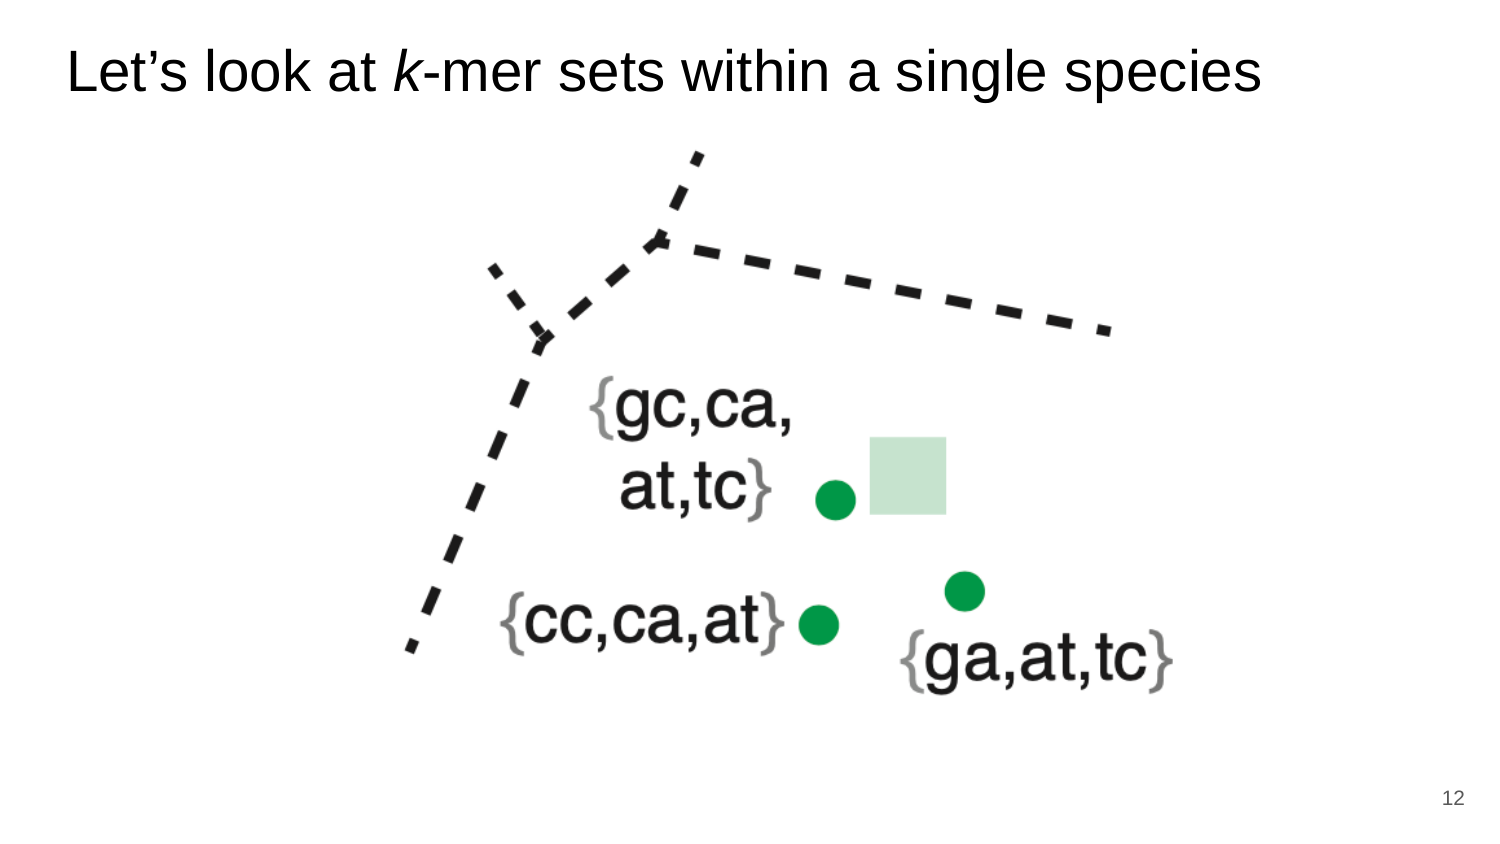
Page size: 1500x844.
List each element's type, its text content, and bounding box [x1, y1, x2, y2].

slide_number 12 [1389, 764, 1480, 830]
title Let’s look at k-mer sets within a single species [51, 17, 1449, 112]
picture [311, 111, 1192, 789]
